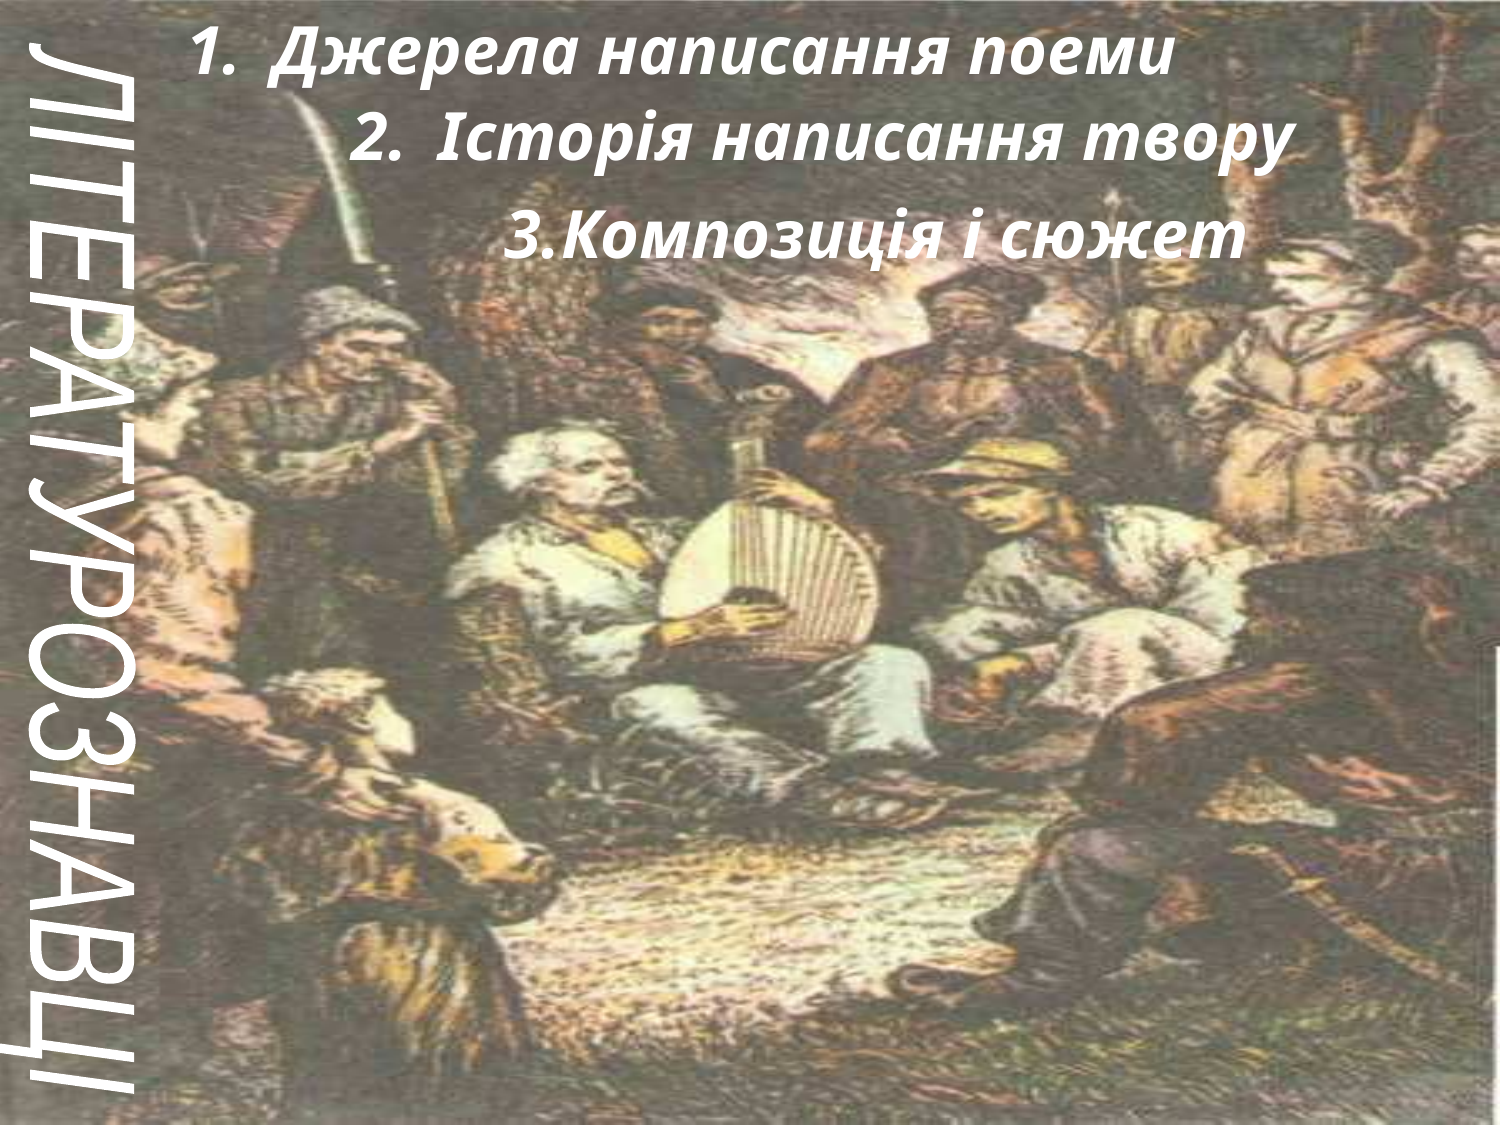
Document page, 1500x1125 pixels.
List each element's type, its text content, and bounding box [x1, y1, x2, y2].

list Джерела написання поеми [170, 0, 1294, 60]
list Історія написання твору [336, 101, 1412, 209]
text_box Композиція і сюжет [490, 184, 1471, 280]
picture [0, 0, 1500, 1125]
